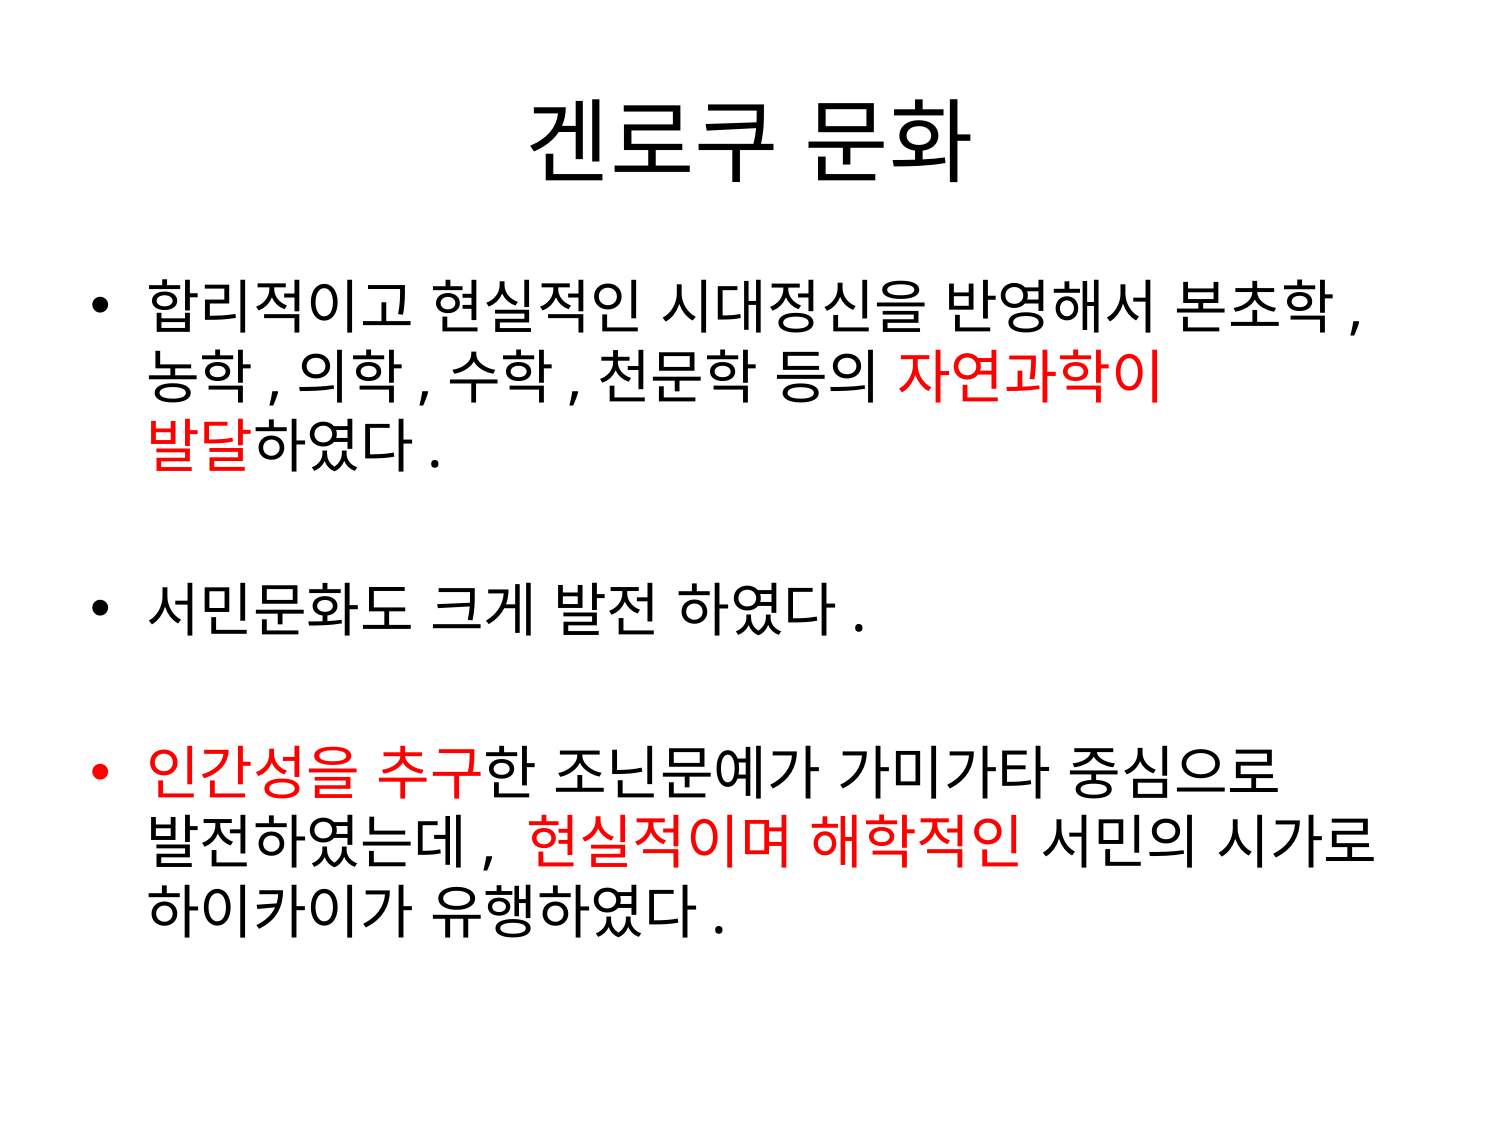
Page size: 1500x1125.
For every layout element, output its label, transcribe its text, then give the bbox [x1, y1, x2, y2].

title 겐로쿠 문화 [75, 45, 1425, 233]
list 합리적이고 현실적인 시대정신을 반영해서 본초학,농학,의학,수학,천문학 등의 자연과학이 발달하였다. 서민문화도 크게 발전 하였다. 인간성을 추구한 조닌문예가 가미가타 중심으로 발전하였는데, 현실적이며 해학적인 서민의 시가로 하이카이가 유행하였다. [75, 262, 1425, 1005]
